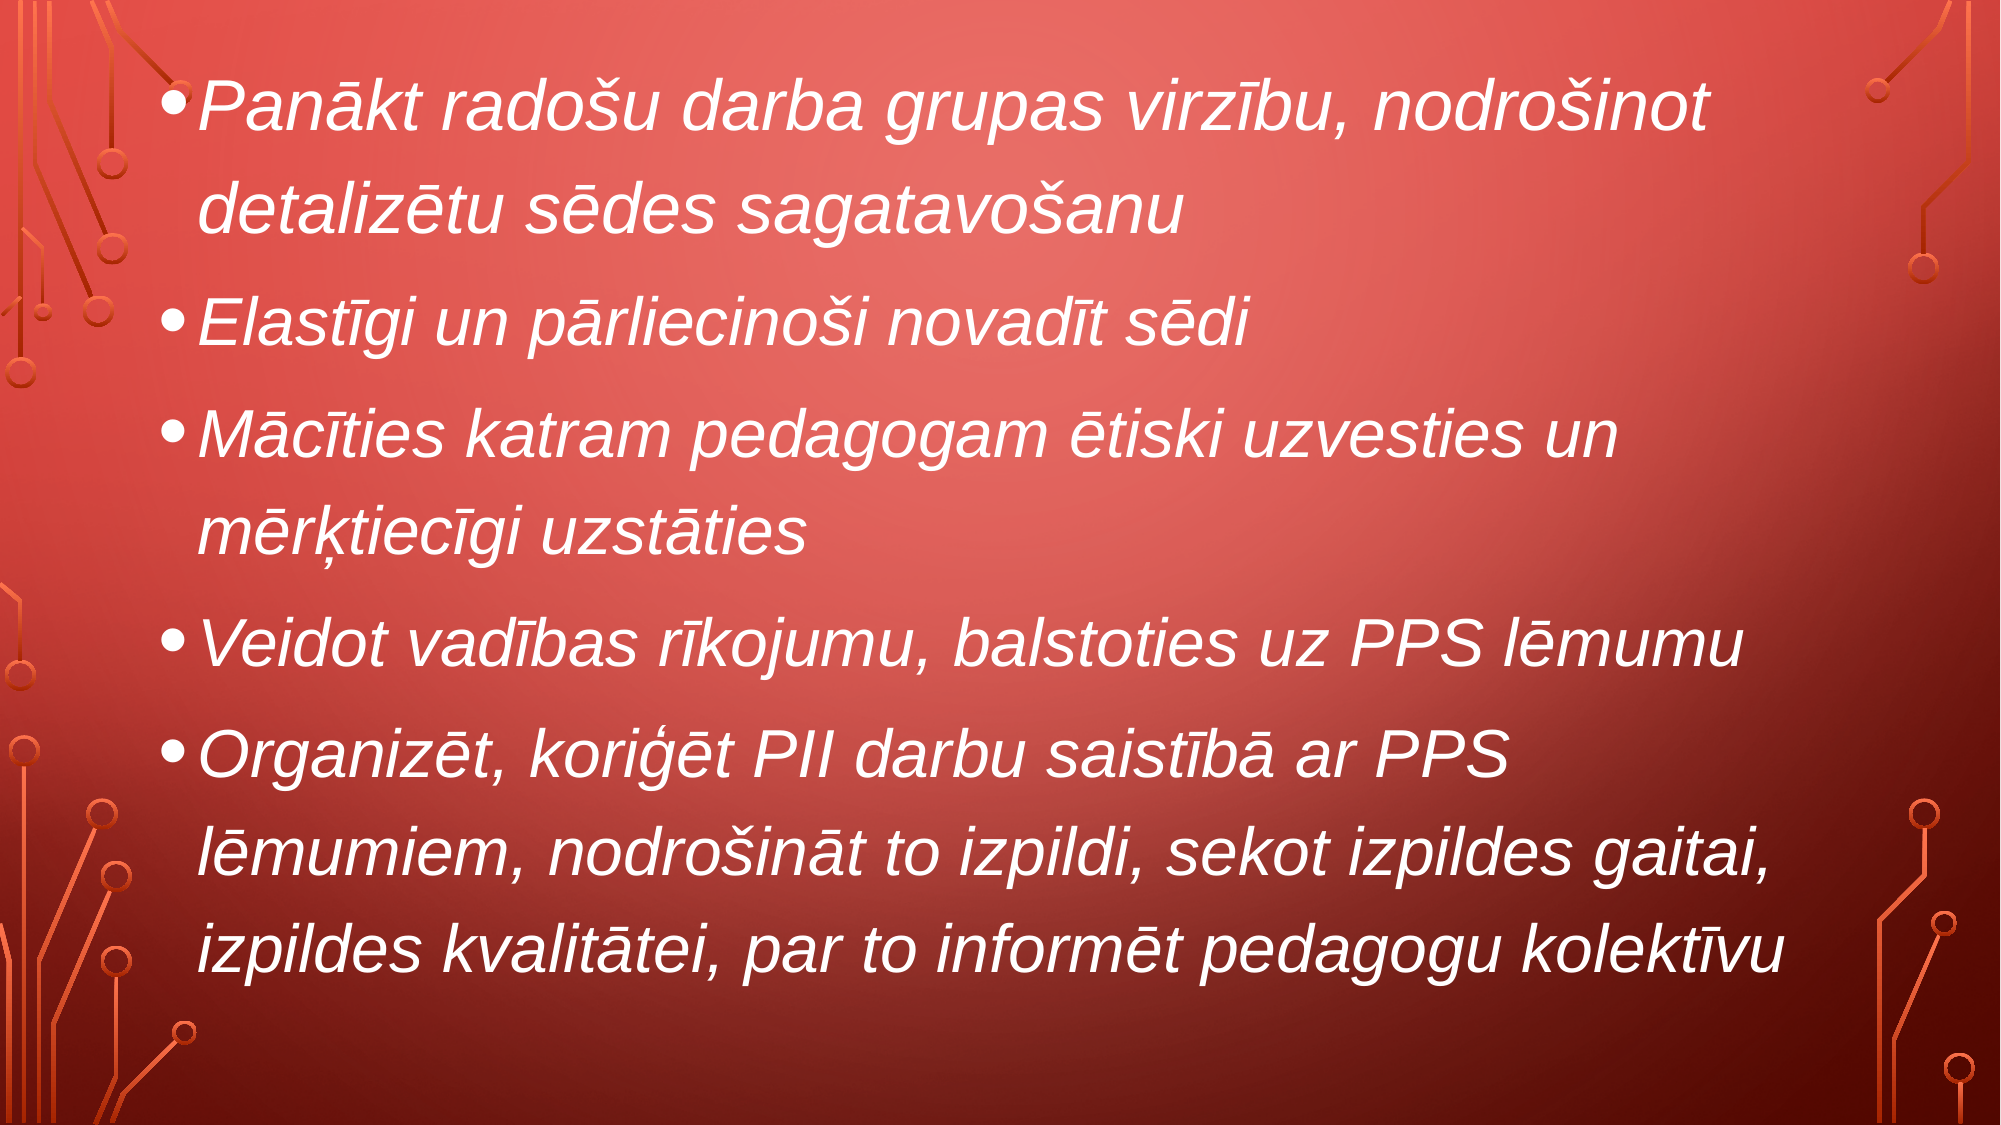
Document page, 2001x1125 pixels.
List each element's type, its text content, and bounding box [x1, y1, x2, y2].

list Panākt radošu darba grupas virzību, nodrošinot detalizētu sēdes sagatavošanu Elastīgi un pārliecinoši novadīt sēdi Mācīties katram pedagogam ētiski uzvesties un mērķtiecīgi uzstāties Veidot vadības rīkojumu, balstoties uz PPS lēmumu Organizēt, koriģēt PII darbu saistībā ar PPS lēmumiem, nodrošināt to izpildi, sekot izpildes gaitai, izpildes kvalitātei, par to informēt pedagogu kolektīvu [143, 33, 1813, 1125]
